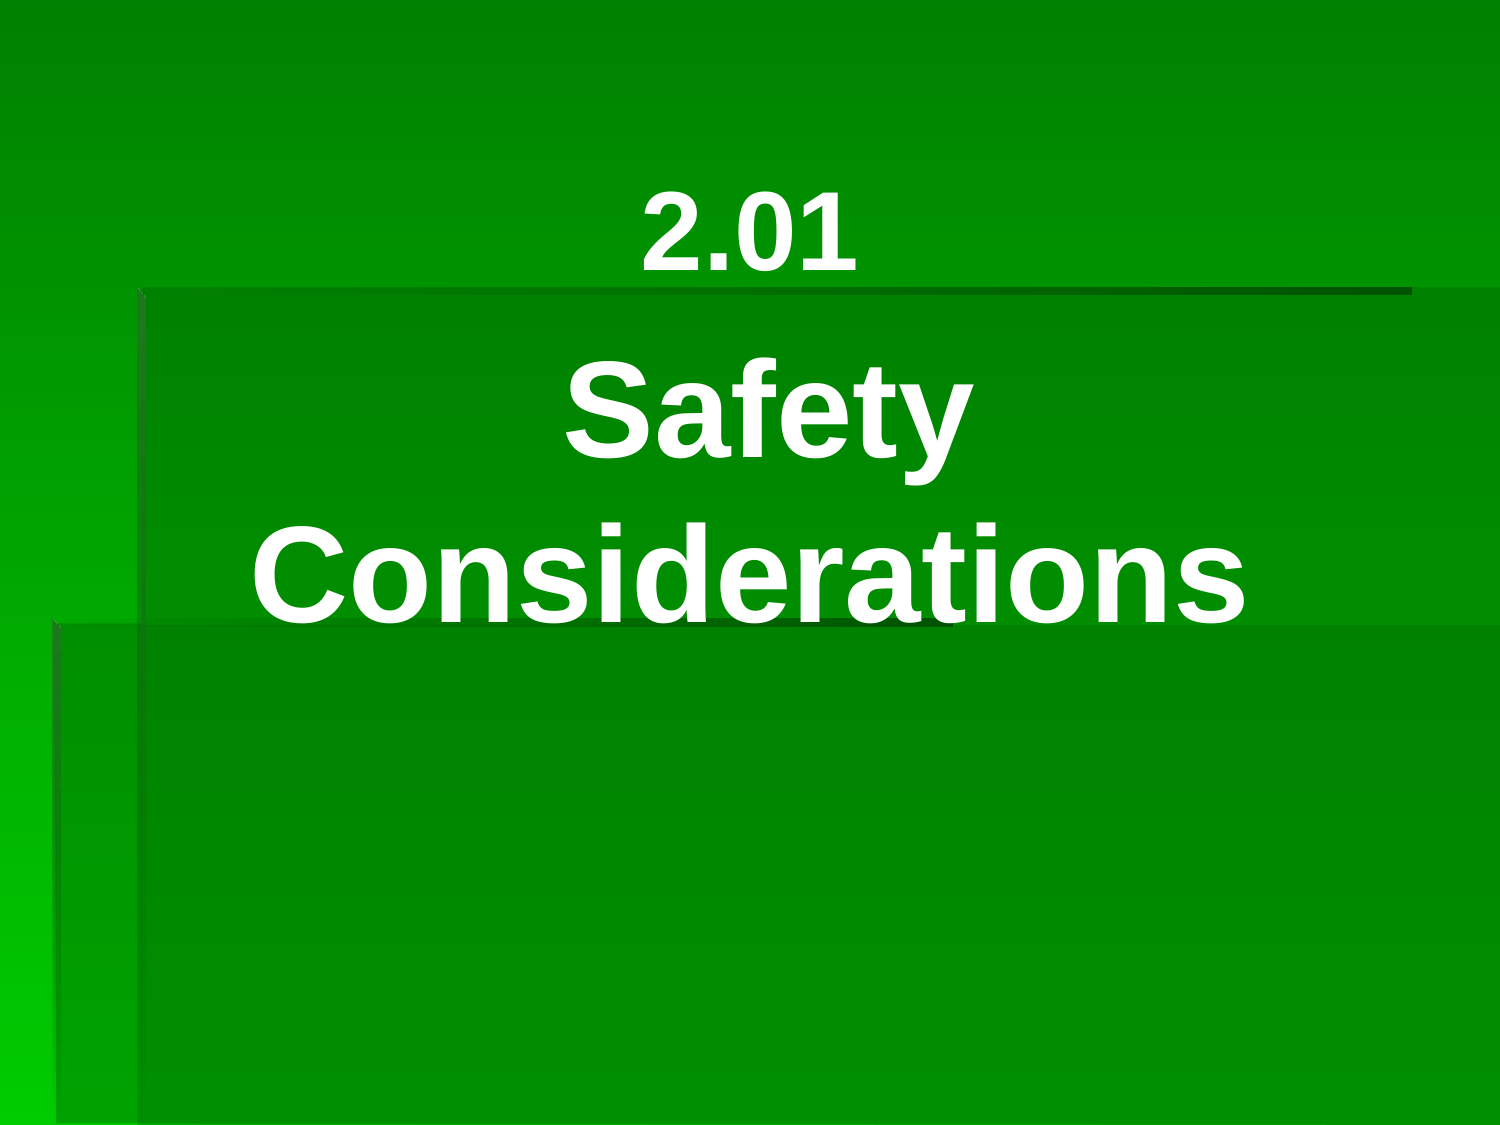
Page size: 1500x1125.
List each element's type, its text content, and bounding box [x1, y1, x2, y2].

subtitle 2.01 Safety Considerations [112, 149, 1388, 926]
